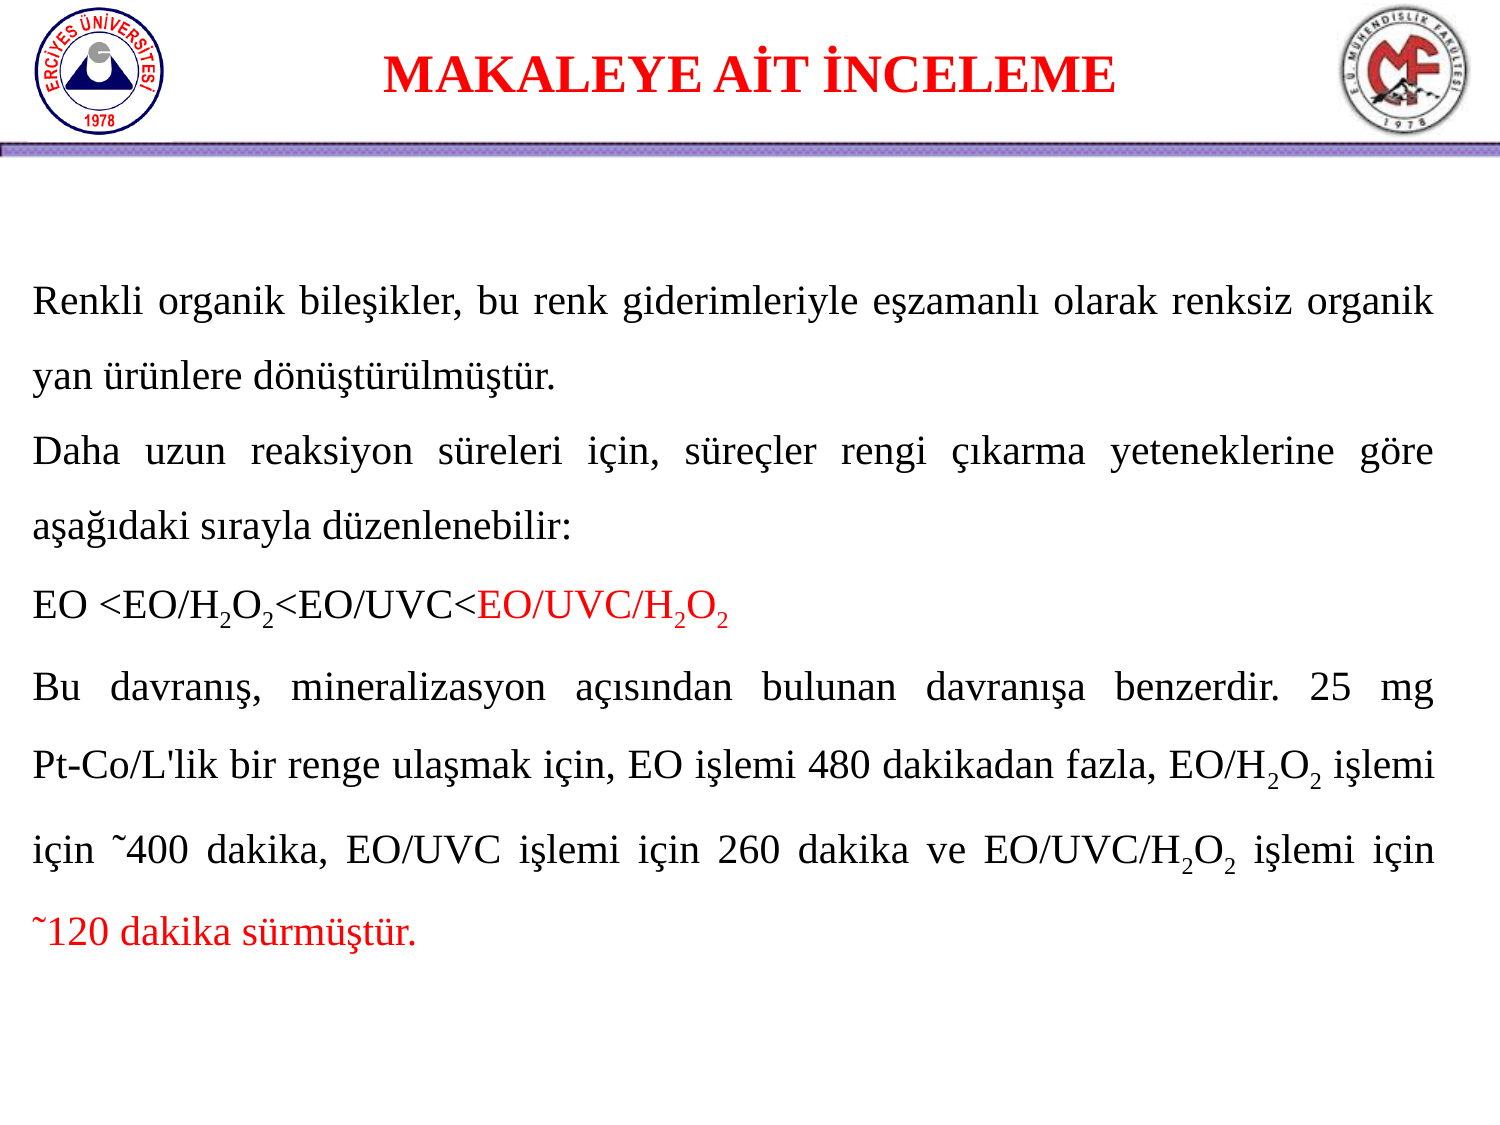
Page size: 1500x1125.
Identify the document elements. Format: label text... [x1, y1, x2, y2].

text_box MAKALEYE AİT İNCELEME [76, 31, 1427, 112]
picture [0, 3, 1500, 167]
text_box Renkli organik bileşikler, bu renk giderimleriyle eşzamanlı olarak renksiz organik yan ürünlere dönüştürülmüştür. Daha uzun reaksiyon süreleri için, süreçler rengi çıkarma yeteneklerine göre aşağıdaki sırayla düzenlenebilir: EO <EO/H2O2<EO/UVC<EO/UVC/H2O2 Bu davranış, mineralizasyon açısından bulunan davranışa benzerdir. 25 mg Pt-Co/L'lik bir renge ulaşmak için, EO işlemi 480 dakikadan fazla, EO/H2O2 işlemi için ῀400 dakika, EO/UVC işlemi için 260 dakika ve EO/UVC/H2O2 işlemi için ῀120 dakika sürmüştür. [17, 240, 1450, 962]
